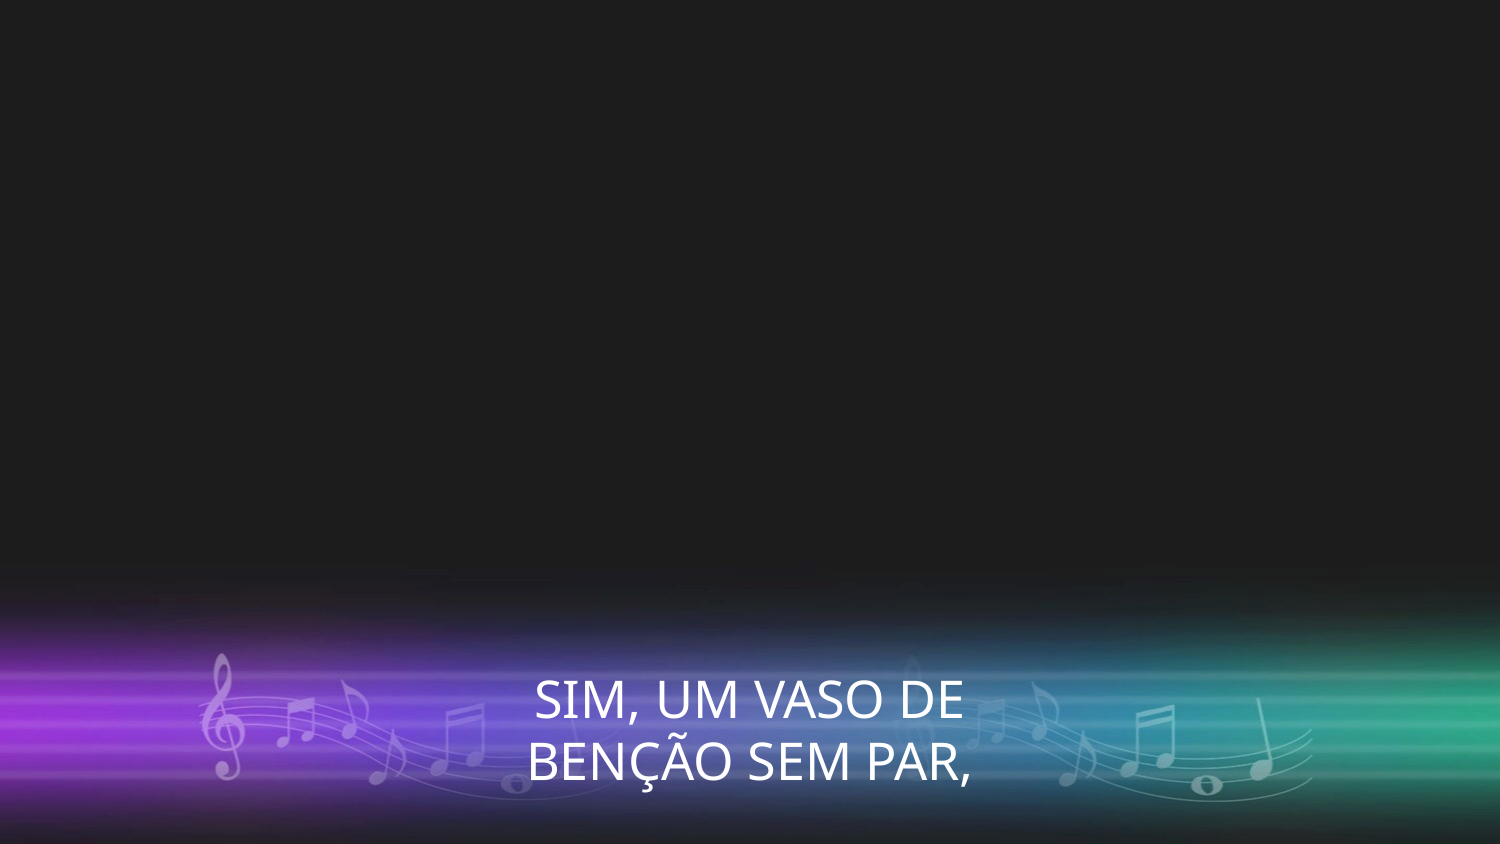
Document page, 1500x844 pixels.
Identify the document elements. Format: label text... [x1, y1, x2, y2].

text_box SIM, UM VASO DE BENÇÃO SEM PAR, [295, 658, 1205, 799]
picture [0, 0, 1500, 844]
